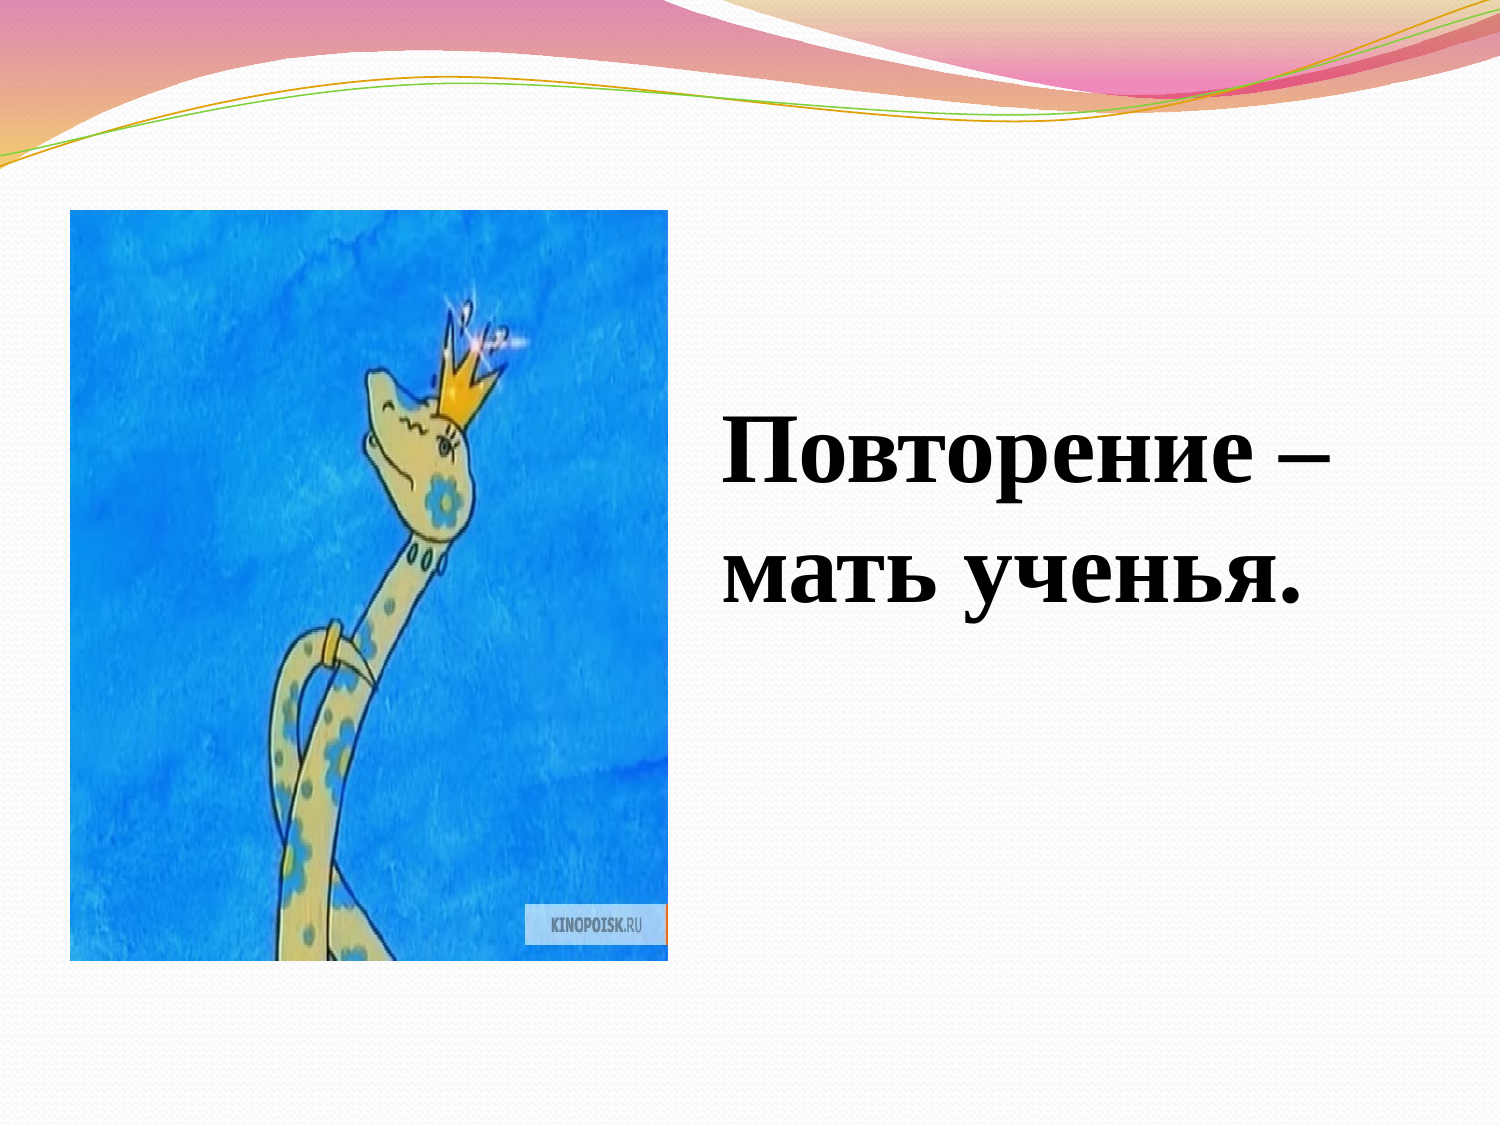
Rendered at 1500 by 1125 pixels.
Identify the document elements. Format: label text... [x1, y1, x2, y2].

picture [70, 210, 669, 962]
text_box Повторение – мать ученья. [706, 374, 1371, 630]
